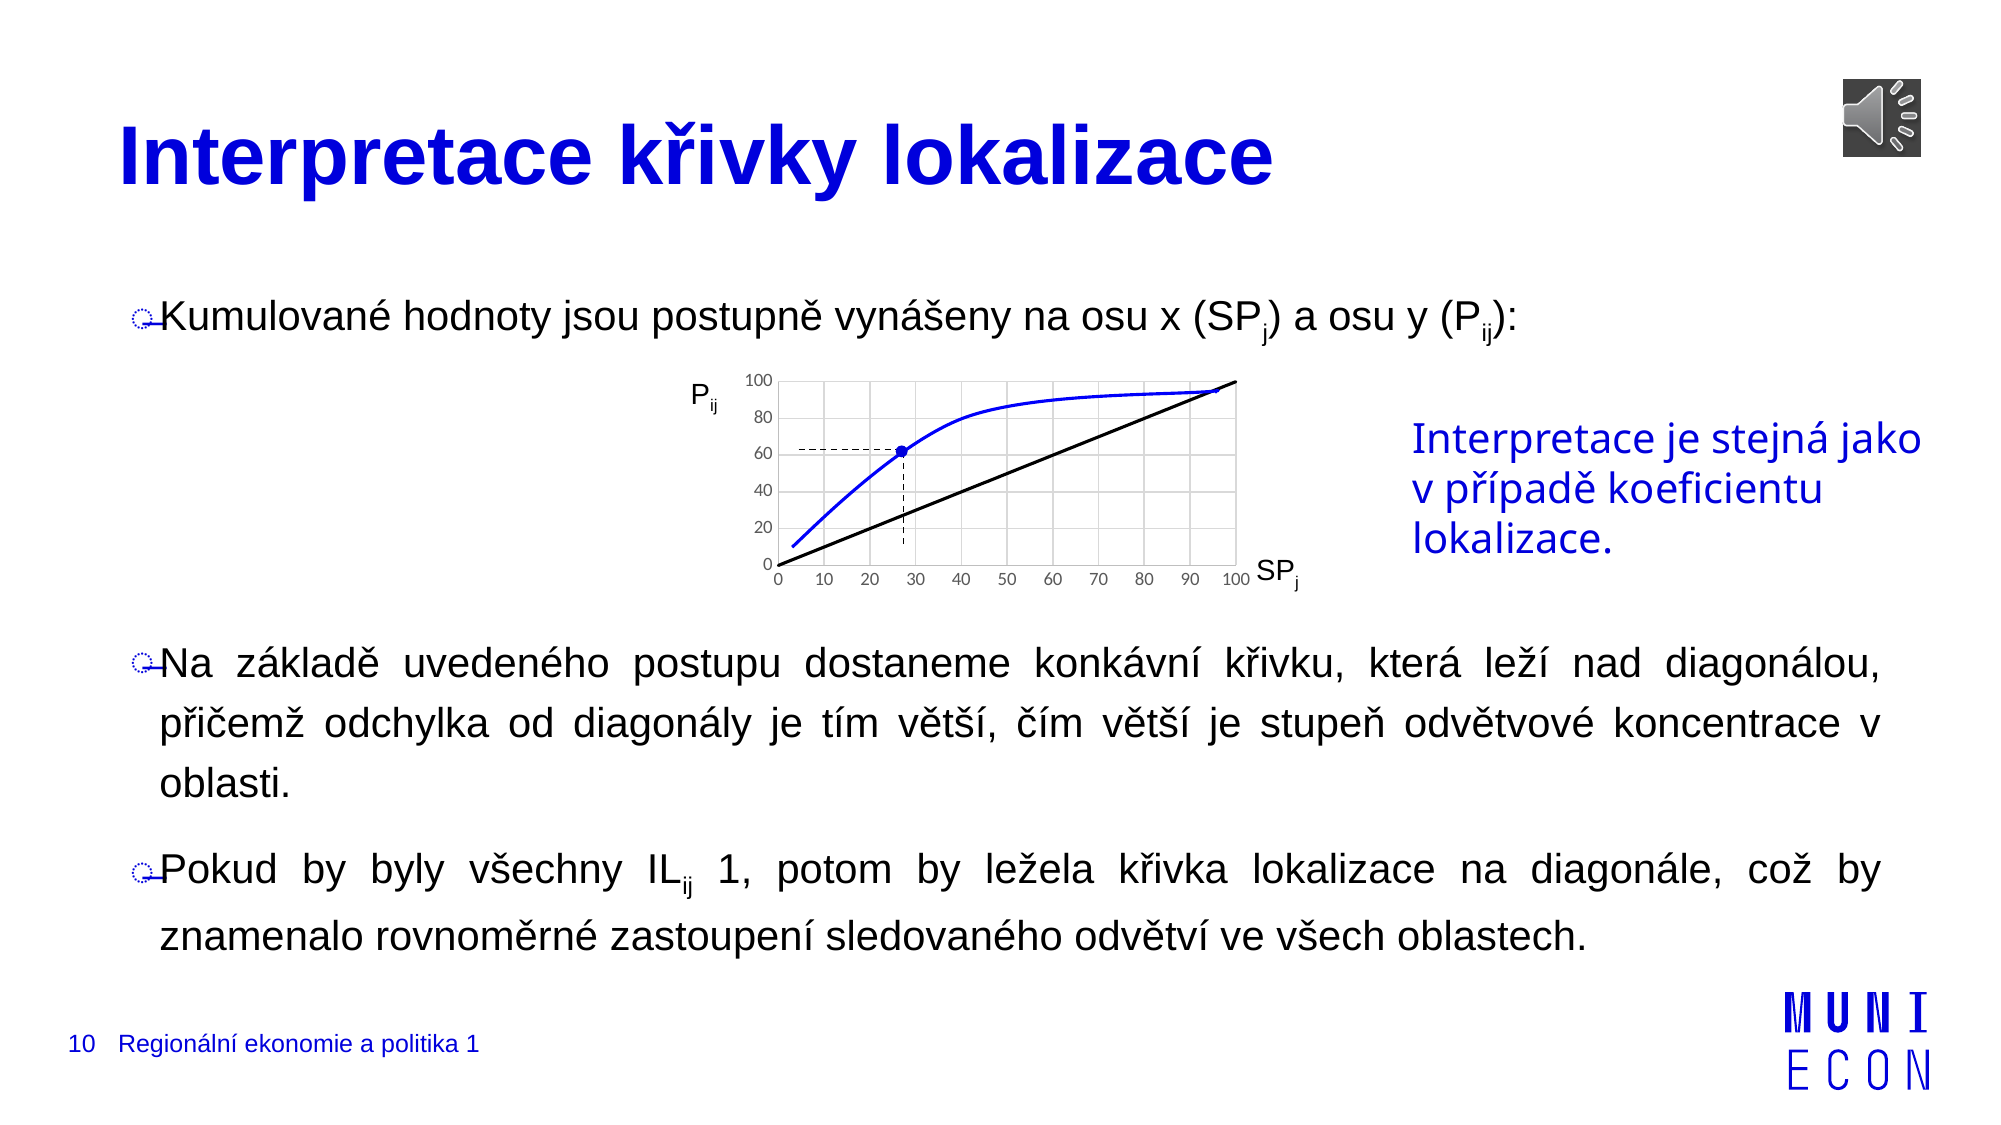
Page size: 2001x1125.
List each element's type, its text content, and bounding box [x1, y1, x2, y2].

chart [733, 367, 1261, 595]
slide_number 10 [67, 1021, 110, 1063]
list Kumulované hodnoty jsou postupně vynášeny na osu x (SPj) a osu y (Pij): Na základě uvedeného postupu dostaneme konkávní křivku, která leží nad diagonálou, přičemž odchylka od diagonály je tím větší, čím větší je stupeň odvětvové koncentrace v oblasti. Pokud by byly všechny ILij 1, potom by ležela křivka lokalizace na diagonále, což by znamenalo rovnoměrné zastoupení sledovaného odvětví ve všech oblastech. [118, 277, 1883, 957]
text_box Pij [675, 367, 732, 423]
text_box Interpretace je stejná jako v případě koeficientu lokalizace. [1397, 404, 1963, 570]
text_box SPj [1264, 544, 1316, 599]
footer Regionální ekonomie a politika 1 [118, 1021, 1418, 1063]
title Interpretace křivky lokalizace [118, 118, 1883, 193]
picture [1841, 77, 1923, 159]
